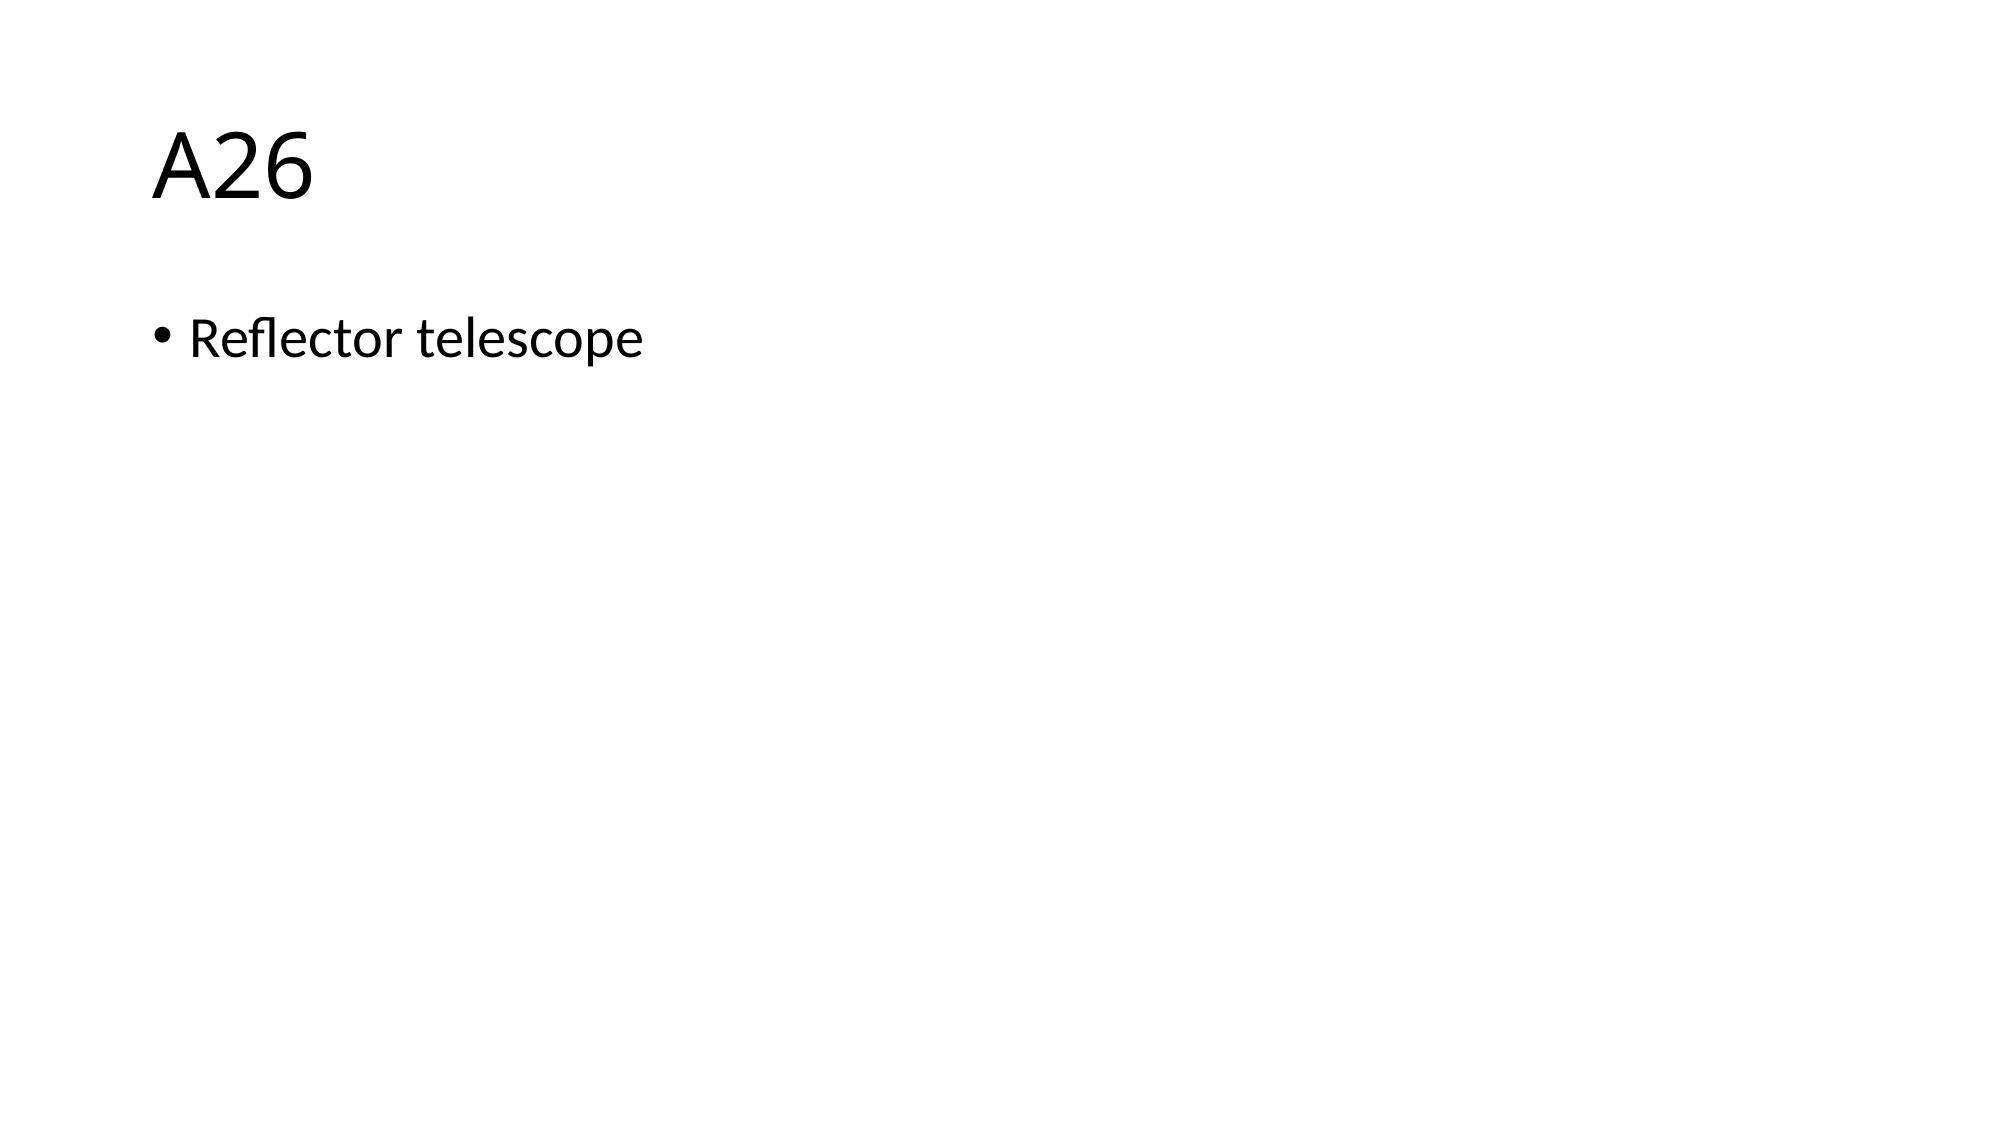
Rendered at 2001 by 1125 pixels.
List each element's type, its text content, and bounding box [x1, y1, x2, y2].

title A26 [137, 59, 1863, 278]
list Reflector telescope [137, 299, 1863, 1014]
